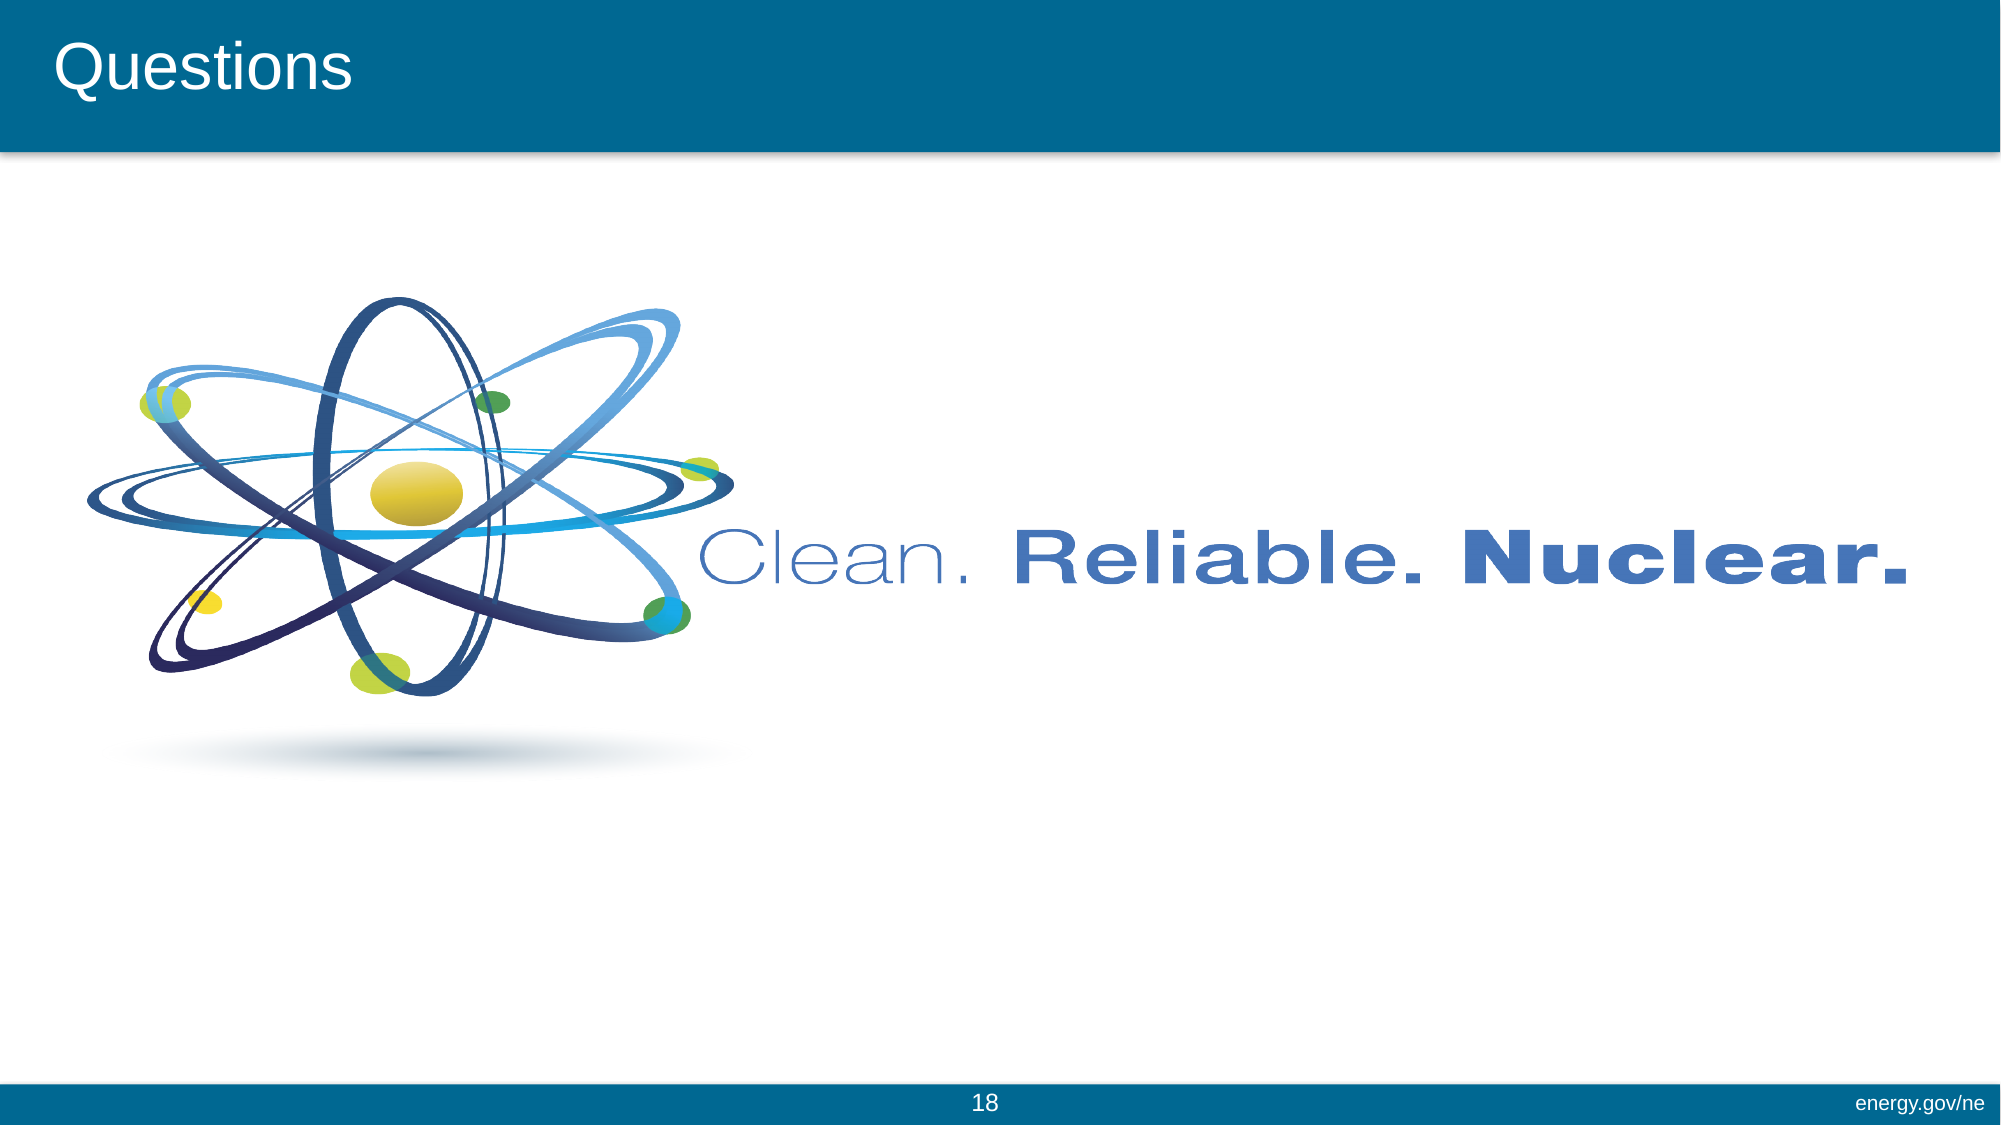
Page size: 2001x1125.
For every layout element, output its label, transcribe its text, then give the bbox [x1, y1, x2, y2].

text_box [941, 1088, 1062, 1125]
title Questions [38, 0, 1279, 149]
picture [86, 296, 1914, 782]
